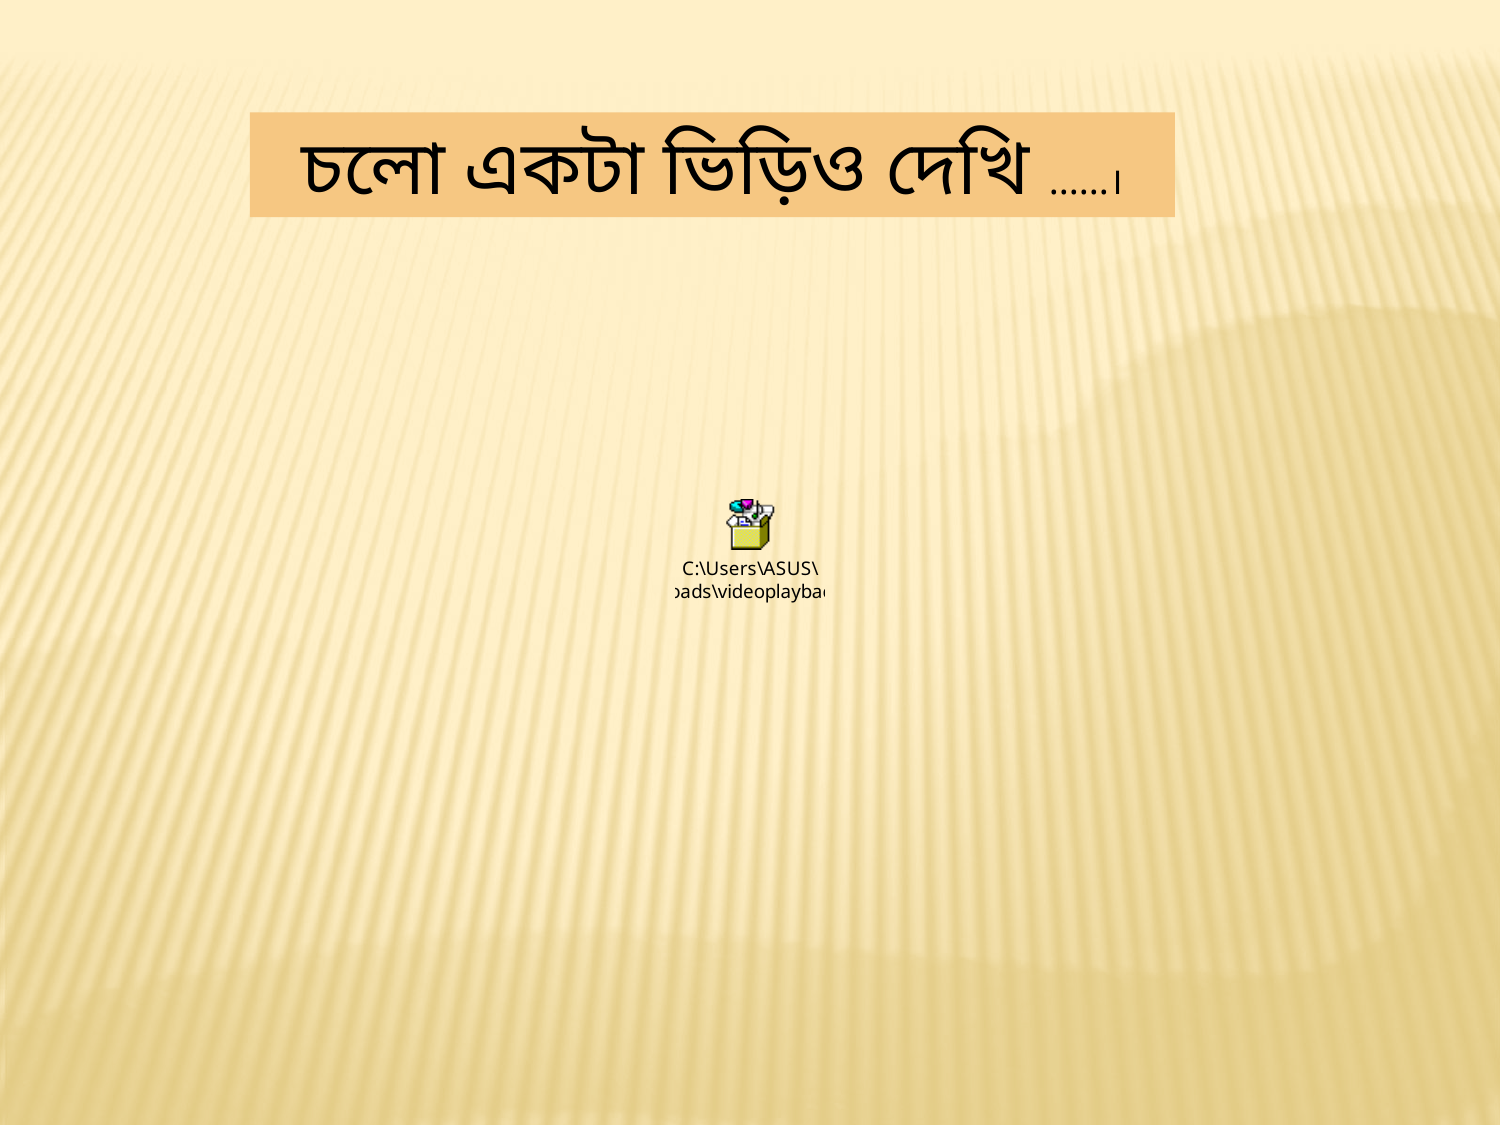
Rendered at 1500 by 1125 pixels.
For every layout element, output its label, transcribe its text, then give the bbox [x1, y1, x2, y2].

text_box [674, 498, 826, 627]
text_box চলো একটা ভিড়িও দেখি ......। [249, 112, 1175, 218]
